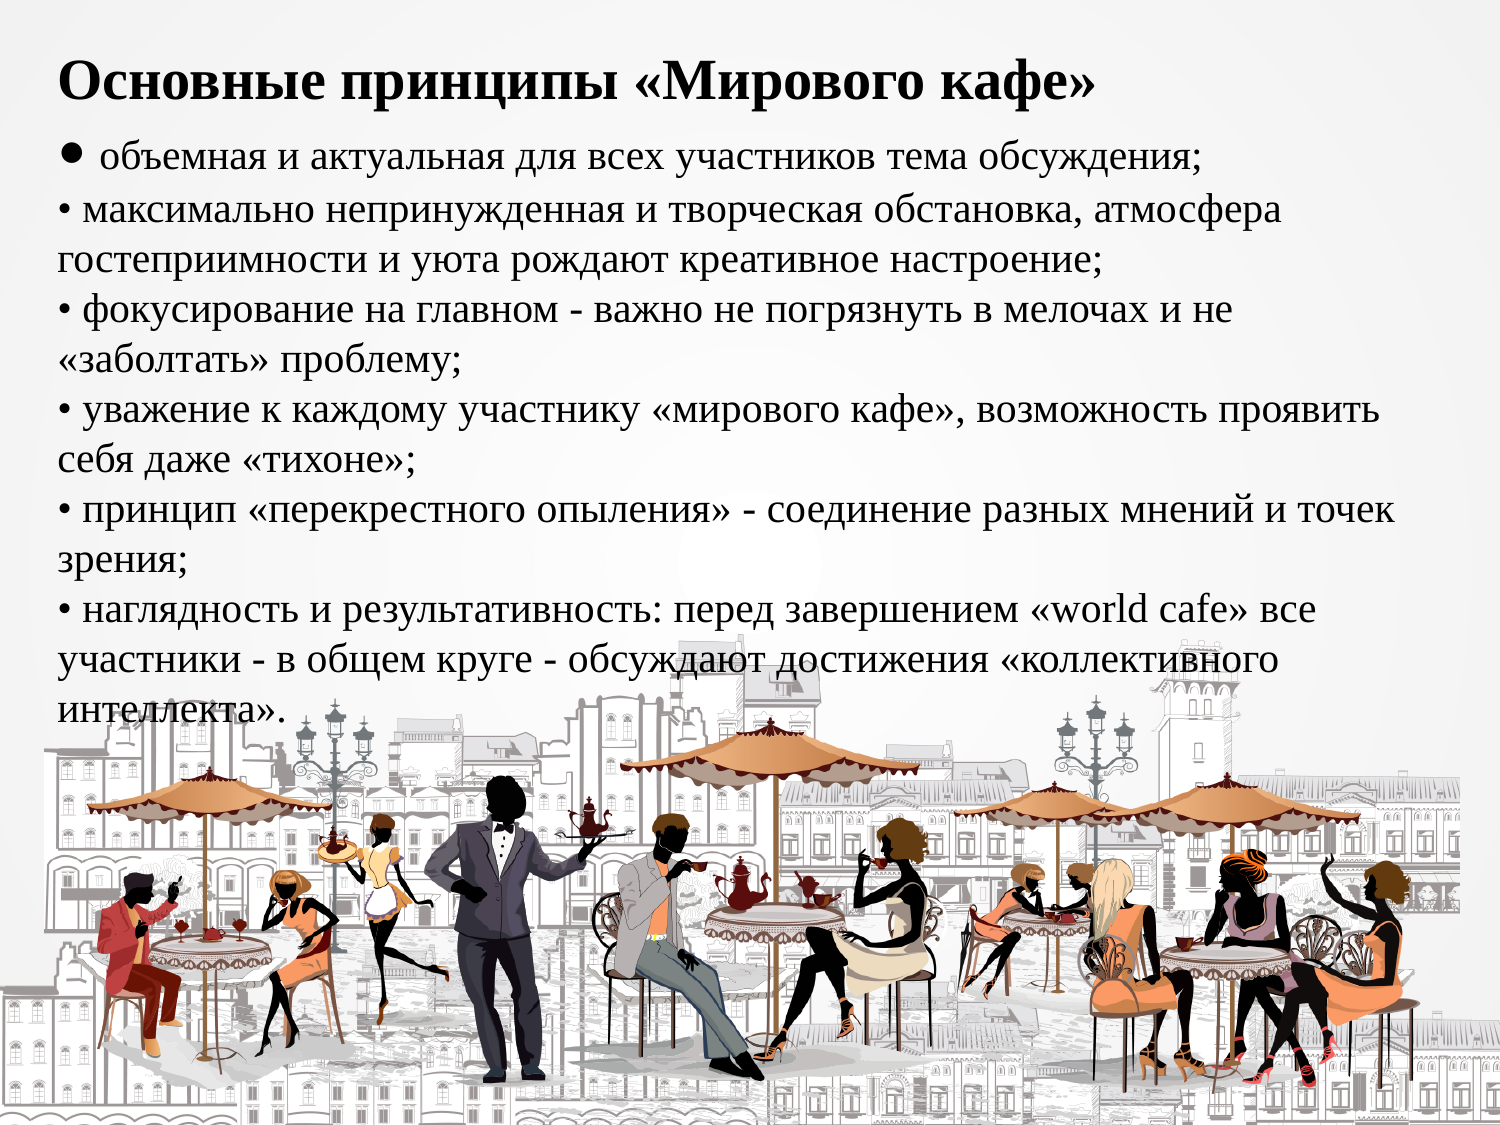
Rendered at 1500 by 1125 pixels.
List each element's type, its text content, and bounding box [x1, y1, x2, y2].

picture [0, 0, 1500, 1125]
text_box Основные принципы «Мирового кафе» • объемная и актуальная для всех участников тема обсуждения; • максимально непринужденная и творческая обстановка, атмосфера гостеприимности и уюта рождают креативное настроение; • фокусирование на главном - важно не погрязнуть в мелочах и не «заболтать» проблему; • уважение к каждому участнику «мирового кафе», возможность проявить себя даже «тихоне»; • принцип «перекрестного опыления» - соединение разных мнений и точек зрения; • наглядность и результативность: перед завершением «world cafe» все участники - в общем круге - обсуждают достижения «коллективного интеллекта». [42, 33, 1451, 1125]
